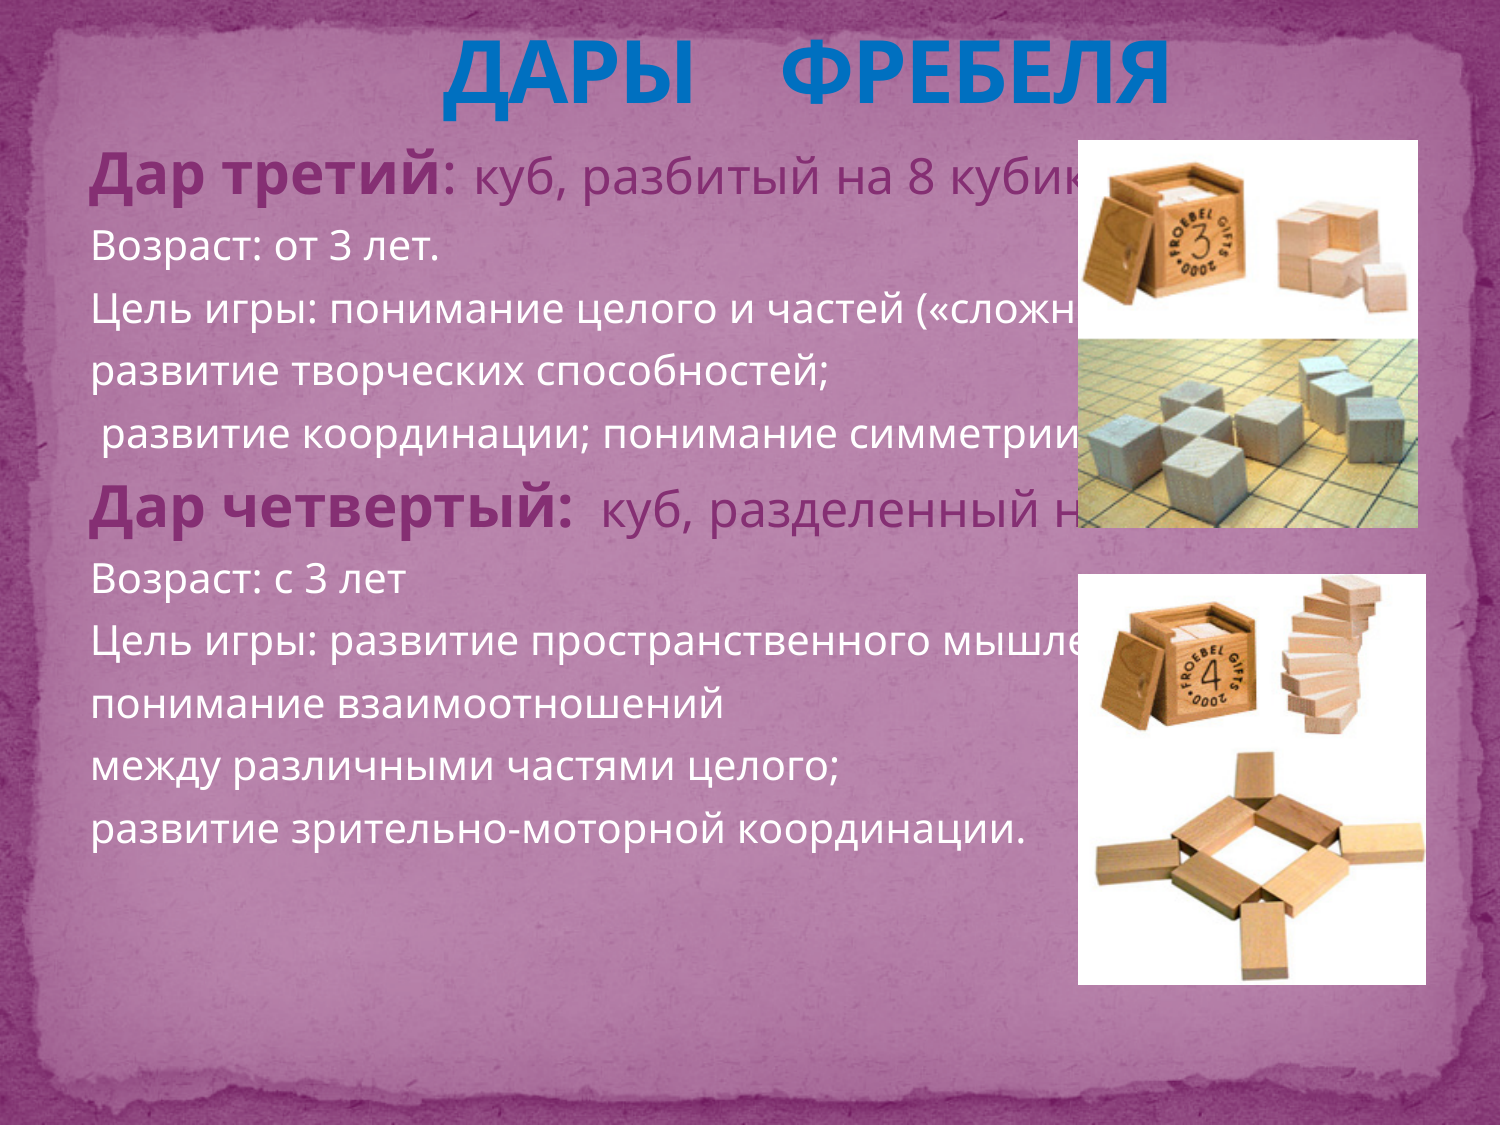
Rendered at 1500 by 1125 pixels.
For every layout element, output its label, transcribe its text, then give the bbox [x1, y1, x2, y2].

picture [1078, 574, 1426, 985]
picture [1078, 140, 1418, 528]
list Дар третий: куб, разбитый на 8 кубиков Возраст: от 3 лет. Цель игры: понимание целого и частей («сложное единство»); развитие творческих способностей; развитие координации; понимание симметрии Дар четвертый: куб, разделенный на 8 плиток Возраст: с 3 лет Цель игры: развитие пространственного мышления; понимание взаимоотношений между различными частями целого; развитие зрительно-моторной координации. [75, 129, 1425, 1079]
title ДАРЫ ФРЕБЕЛЯ [74, 0, 1425, 129]
